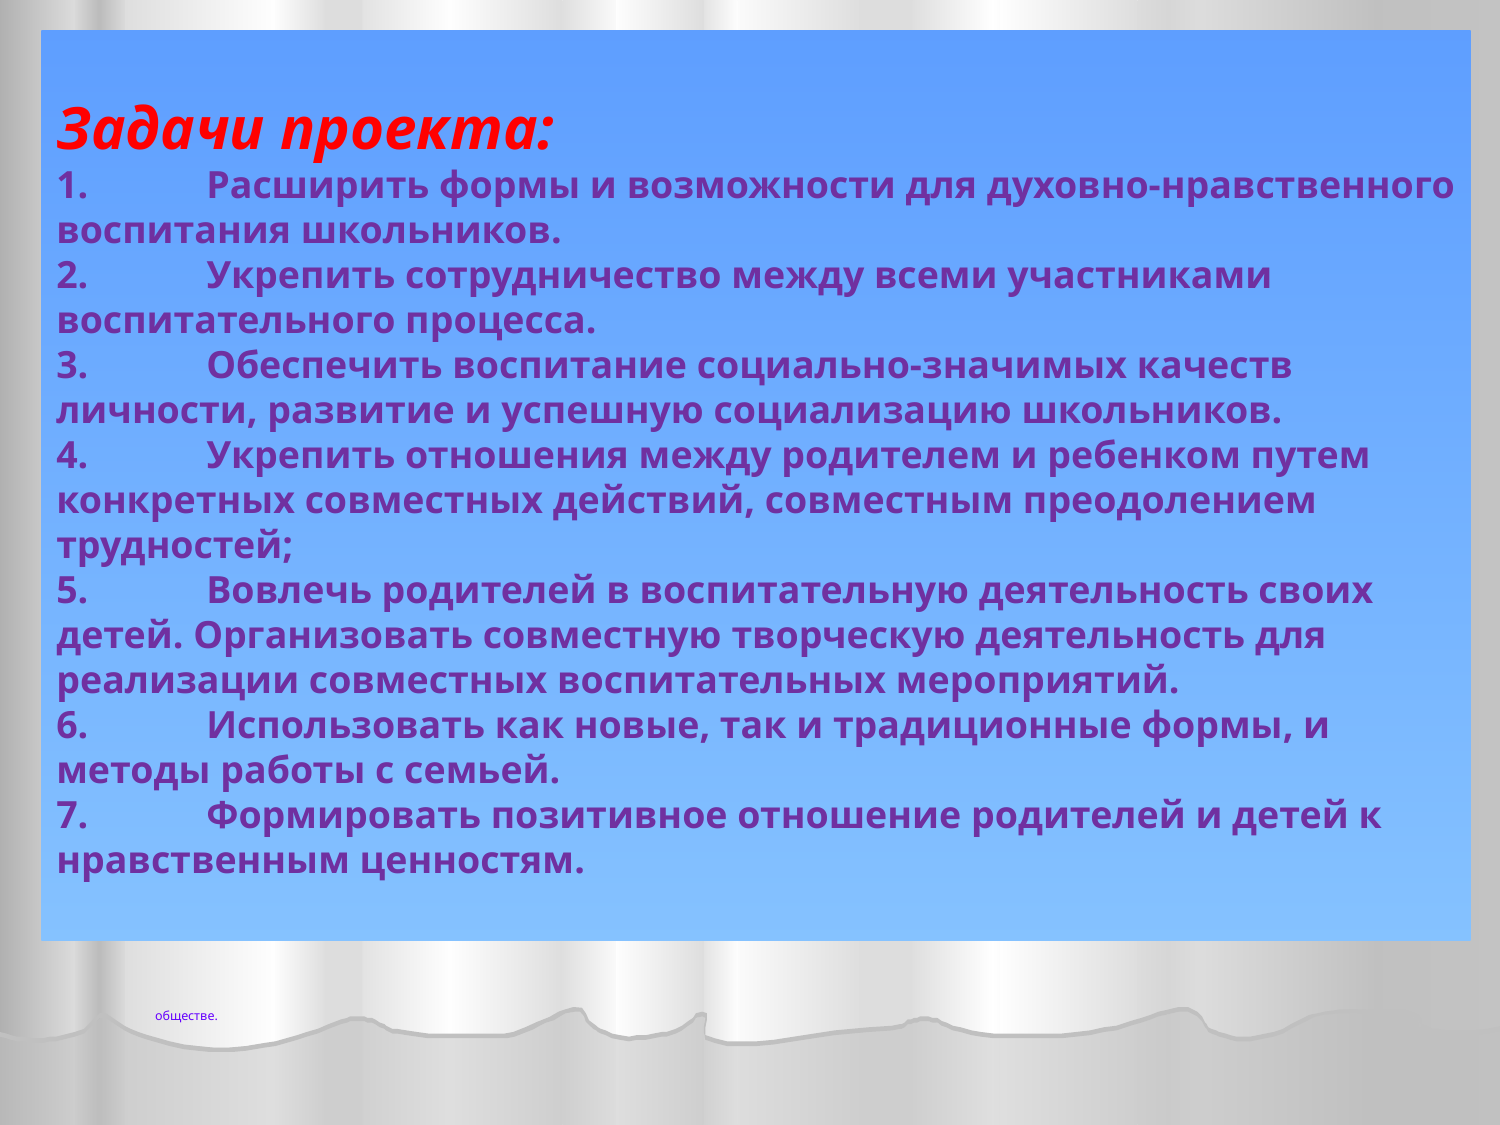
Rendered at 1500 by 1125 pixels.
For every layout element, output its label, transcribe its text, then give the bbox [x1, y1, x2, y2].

title Задачи проекта: 1. Расширить формы и возможности для духовно-нравственного воспитания школьников. 2. Укрепить сотрудничество между всеми участниками воспитательного процесса. 3. Обеспечить воспитание социально-значимых качеств личности, развитие и успешную социализацию школьников. 4. Укрепить отношения между родителем и ребенком путем конкретных совместных действий, совместным преодолением трудностей; 5. Вовлечь родителей в воспитательную деятельность своих детей. Организовать совместную творческую деятельность для реализации совместных воспитательных мероприятий. 6. Использовать как новые, так и традиционные формы, и методы работы с семьей. 7. Формировать позитивное отношение родителей и детей к нравственным ценностям. [41, 30, 1471, 941]
list обществе. [135, 999, 1452, 1024]
